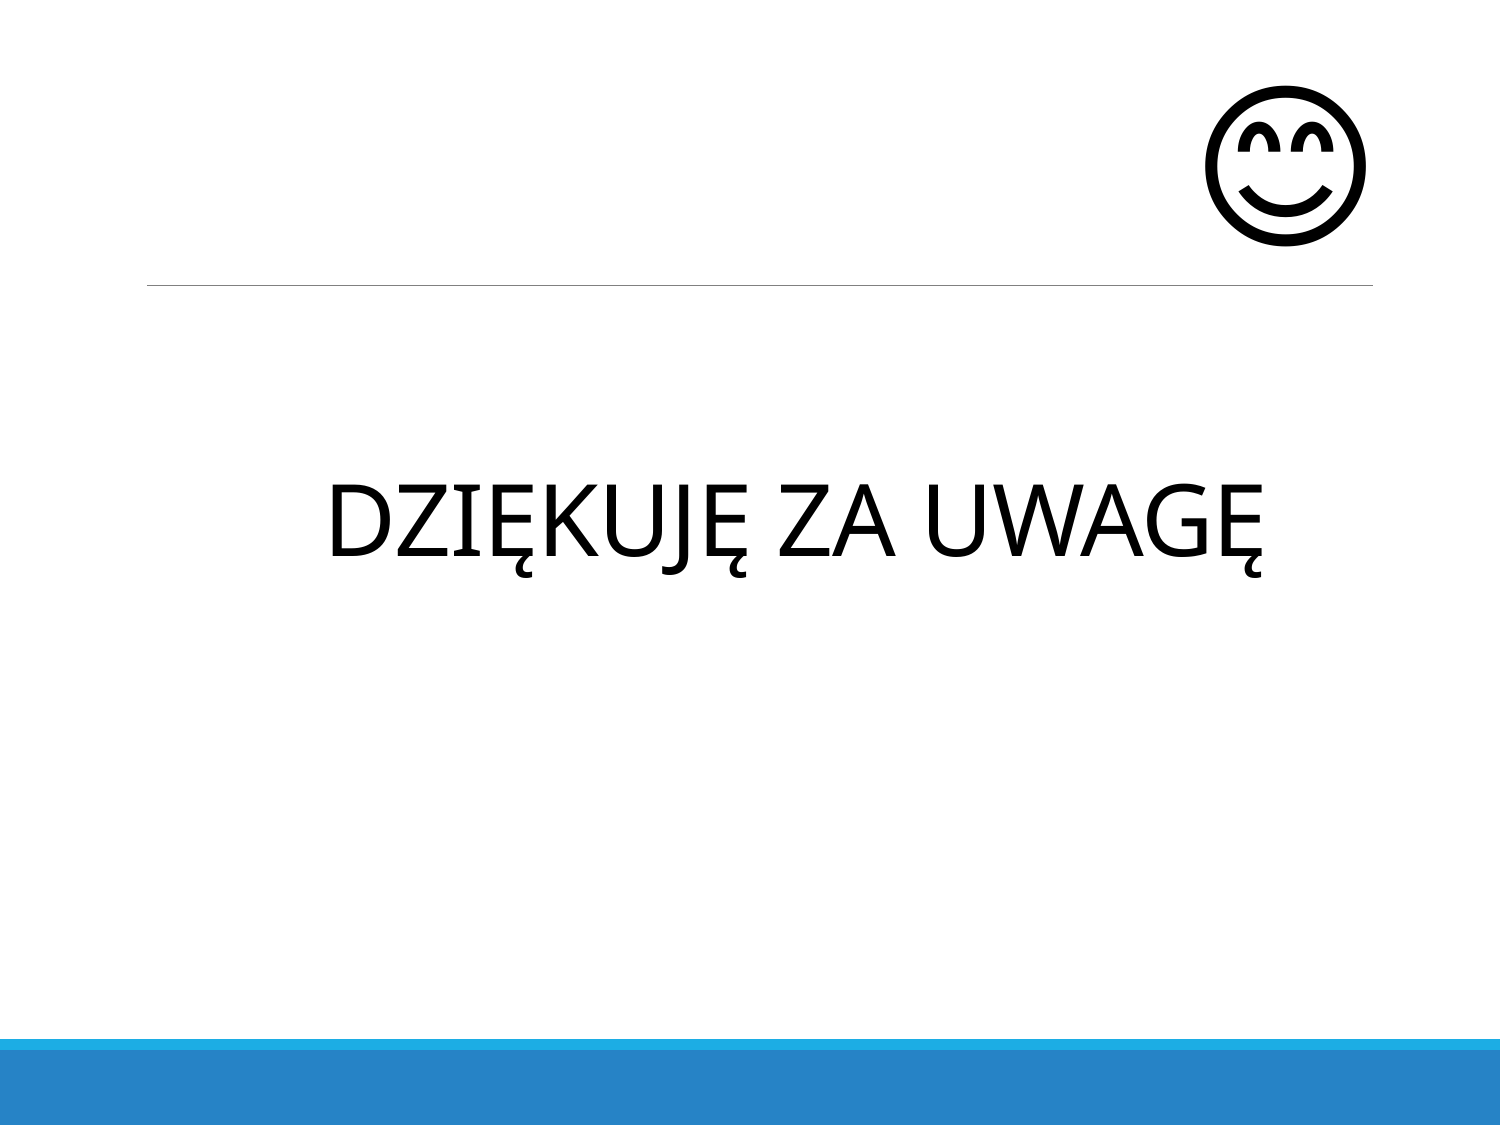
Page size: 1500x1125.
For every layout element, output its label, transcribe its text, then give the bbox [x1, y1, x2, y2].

title DZIĘKUJĘ ZA UWAGĘ [183, 397, 1500, 585]
text_box 😊 [1175, 42, 1400, 278]
